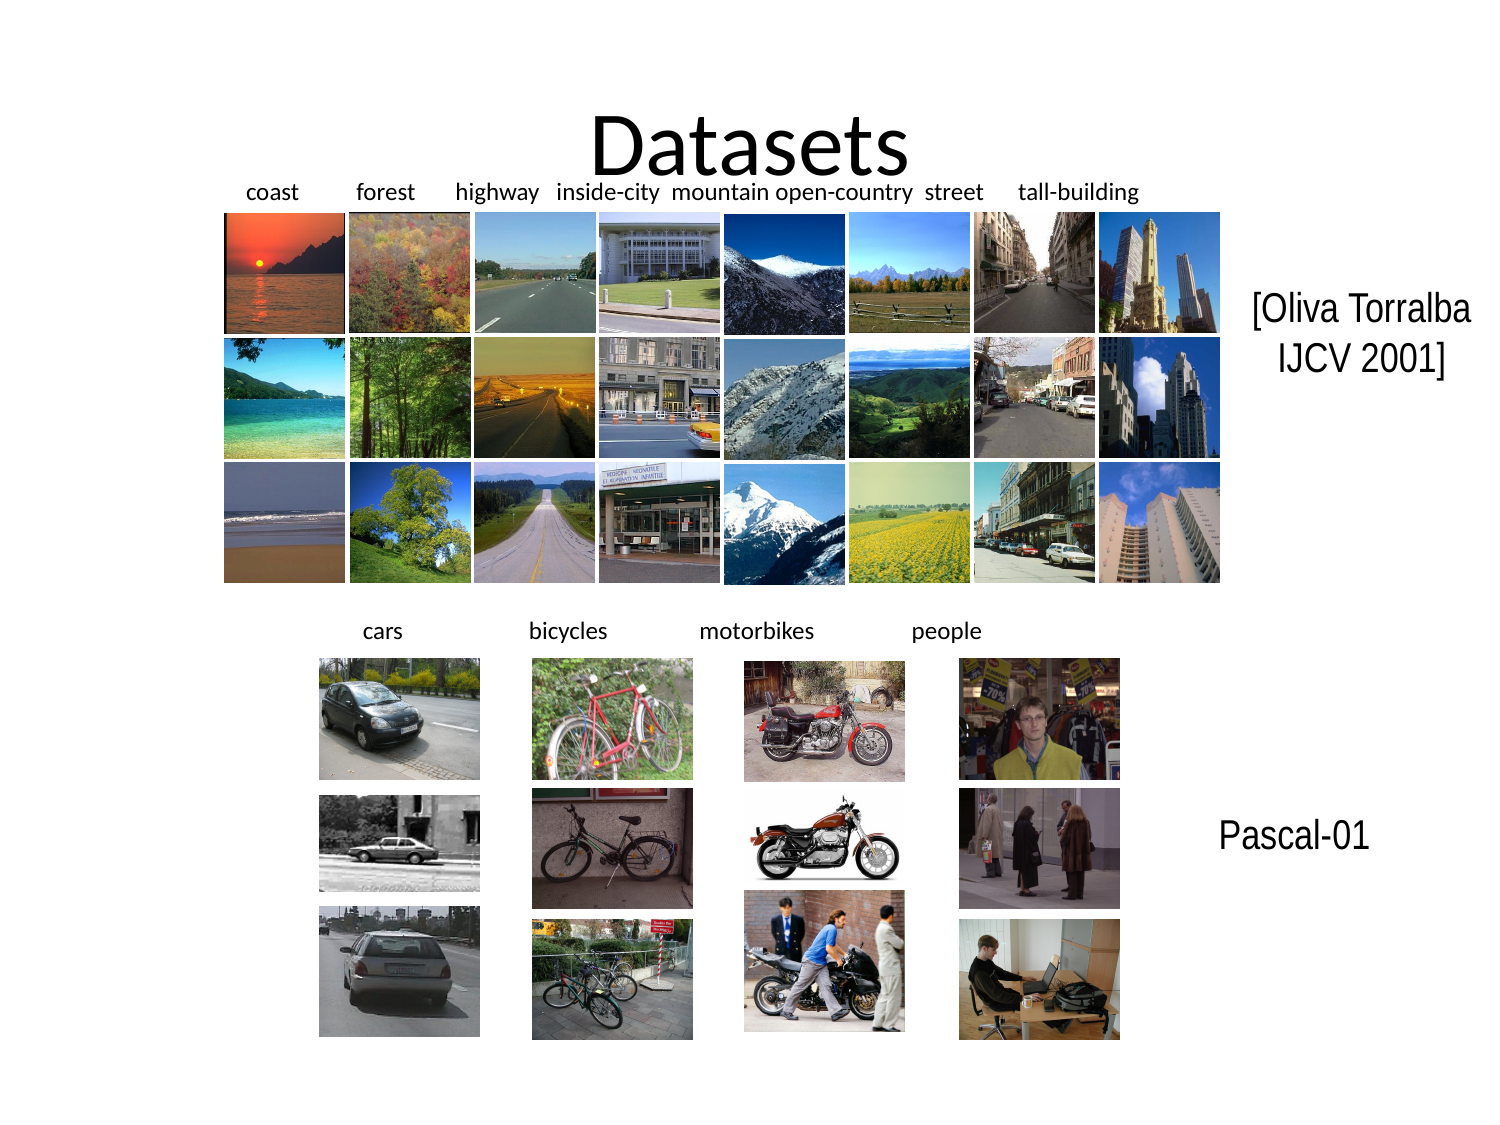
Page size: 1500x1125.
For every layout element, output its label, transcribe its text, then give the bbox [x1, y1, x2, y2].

title Datasets [75, 45, 1425, 233]
text_box [Oliva Torralba IJCV 2001] [1251, 281, 1500, 382]
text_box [319, 607, 1133, 1040]
text_box Pascal-01 [1203, 800, 1386, 865]
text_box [219, 167, 1246, 586]
